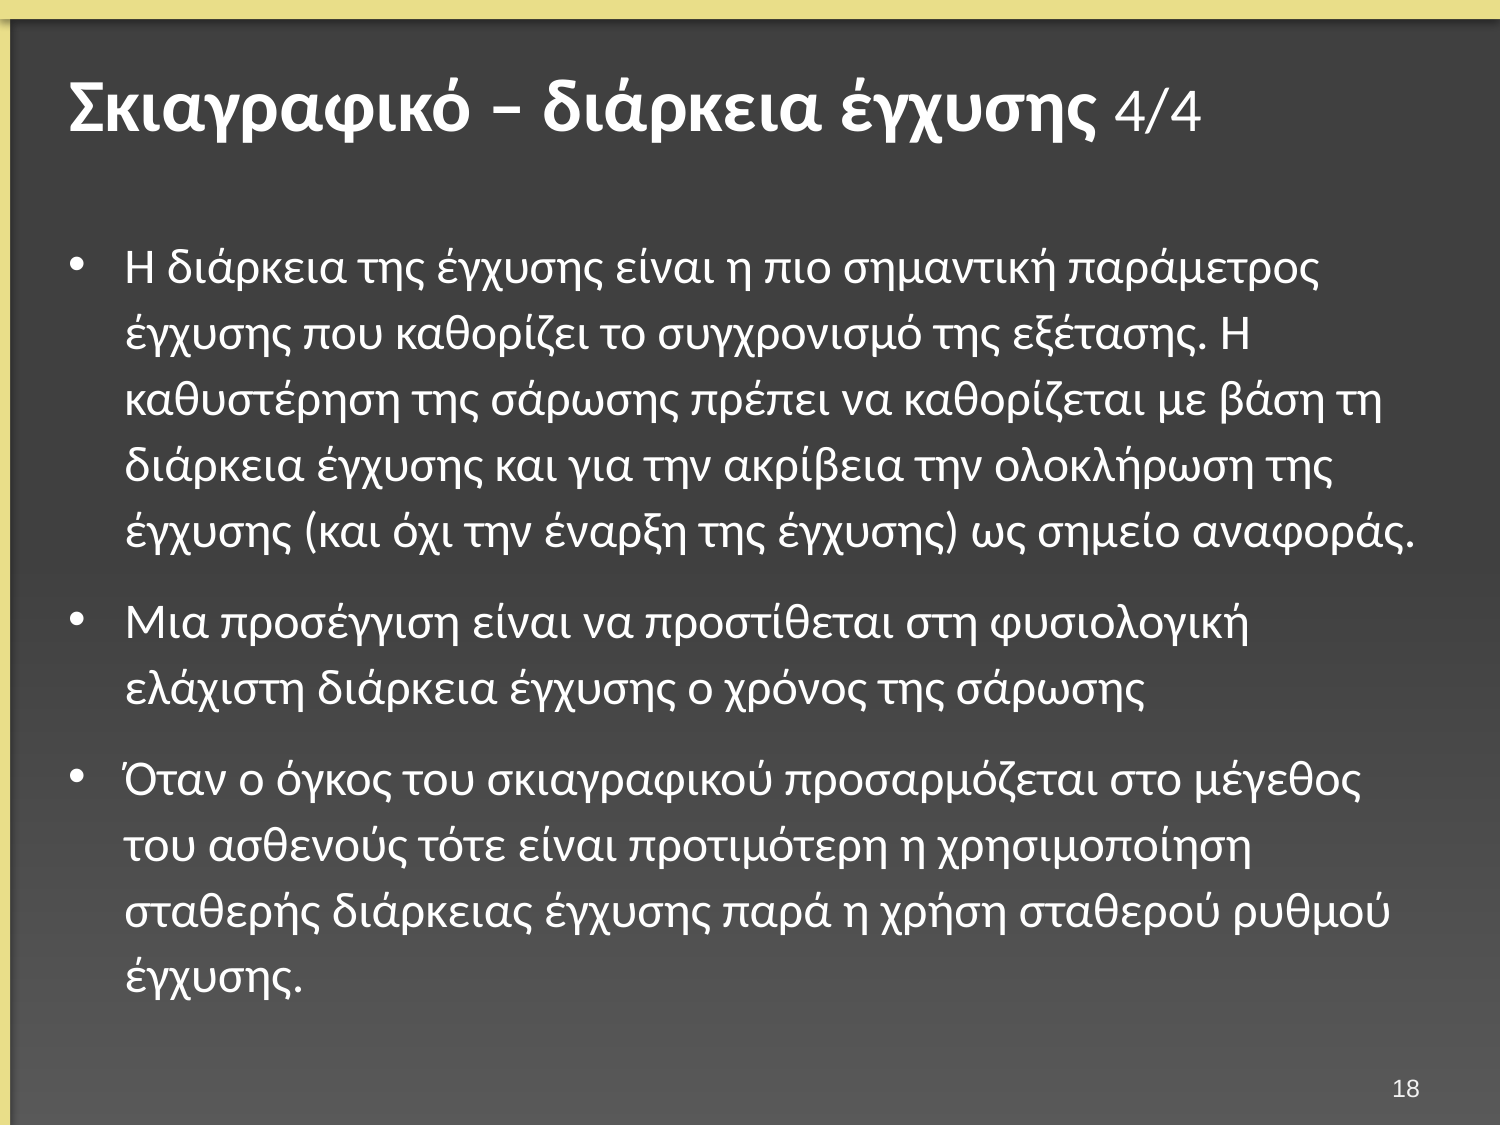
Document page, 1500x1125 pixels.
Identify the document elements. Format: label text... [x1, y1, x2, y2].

list Η διάρκεια της έγχυσης είναι η πιο σημαντική παράμετρος έγχυσης που καθορίζει το συγχρονισμό της εξέτασης. Η καθυστέρηση της σάρωσης πρέπει να καθορίζεται με βάση τη διάρκεια έγχυσης και για την ακρίβεια την ολοκλήρωση της έγχυσης (και όχι την έναρξη της έγχυσης) ως σημείο αναφοράς. Μια προσέγγιση είναι να προστίθεται στη φυσιολογική ελάχιστη διάρκεια έγχυσης ο χρόνος της σάρωσης Όταν ο όγκος του σκιαγραφικού προσαρμόζεται στο μέγεθος του ασθενούς τότε είναι προτιμότερη η χρησιμοποίηση σταθερής διάρκειας έγχυσης παρά η χρήση σταθερού ρυθμού έγχυσης. [53, 219, 1436, 1083]
slide_number 17 [1085, 1057, 1436, 1118]
title Σκιαγραφικό – διάρκεια έγχυσης 4/4 [10, 19, 1500, 185]
